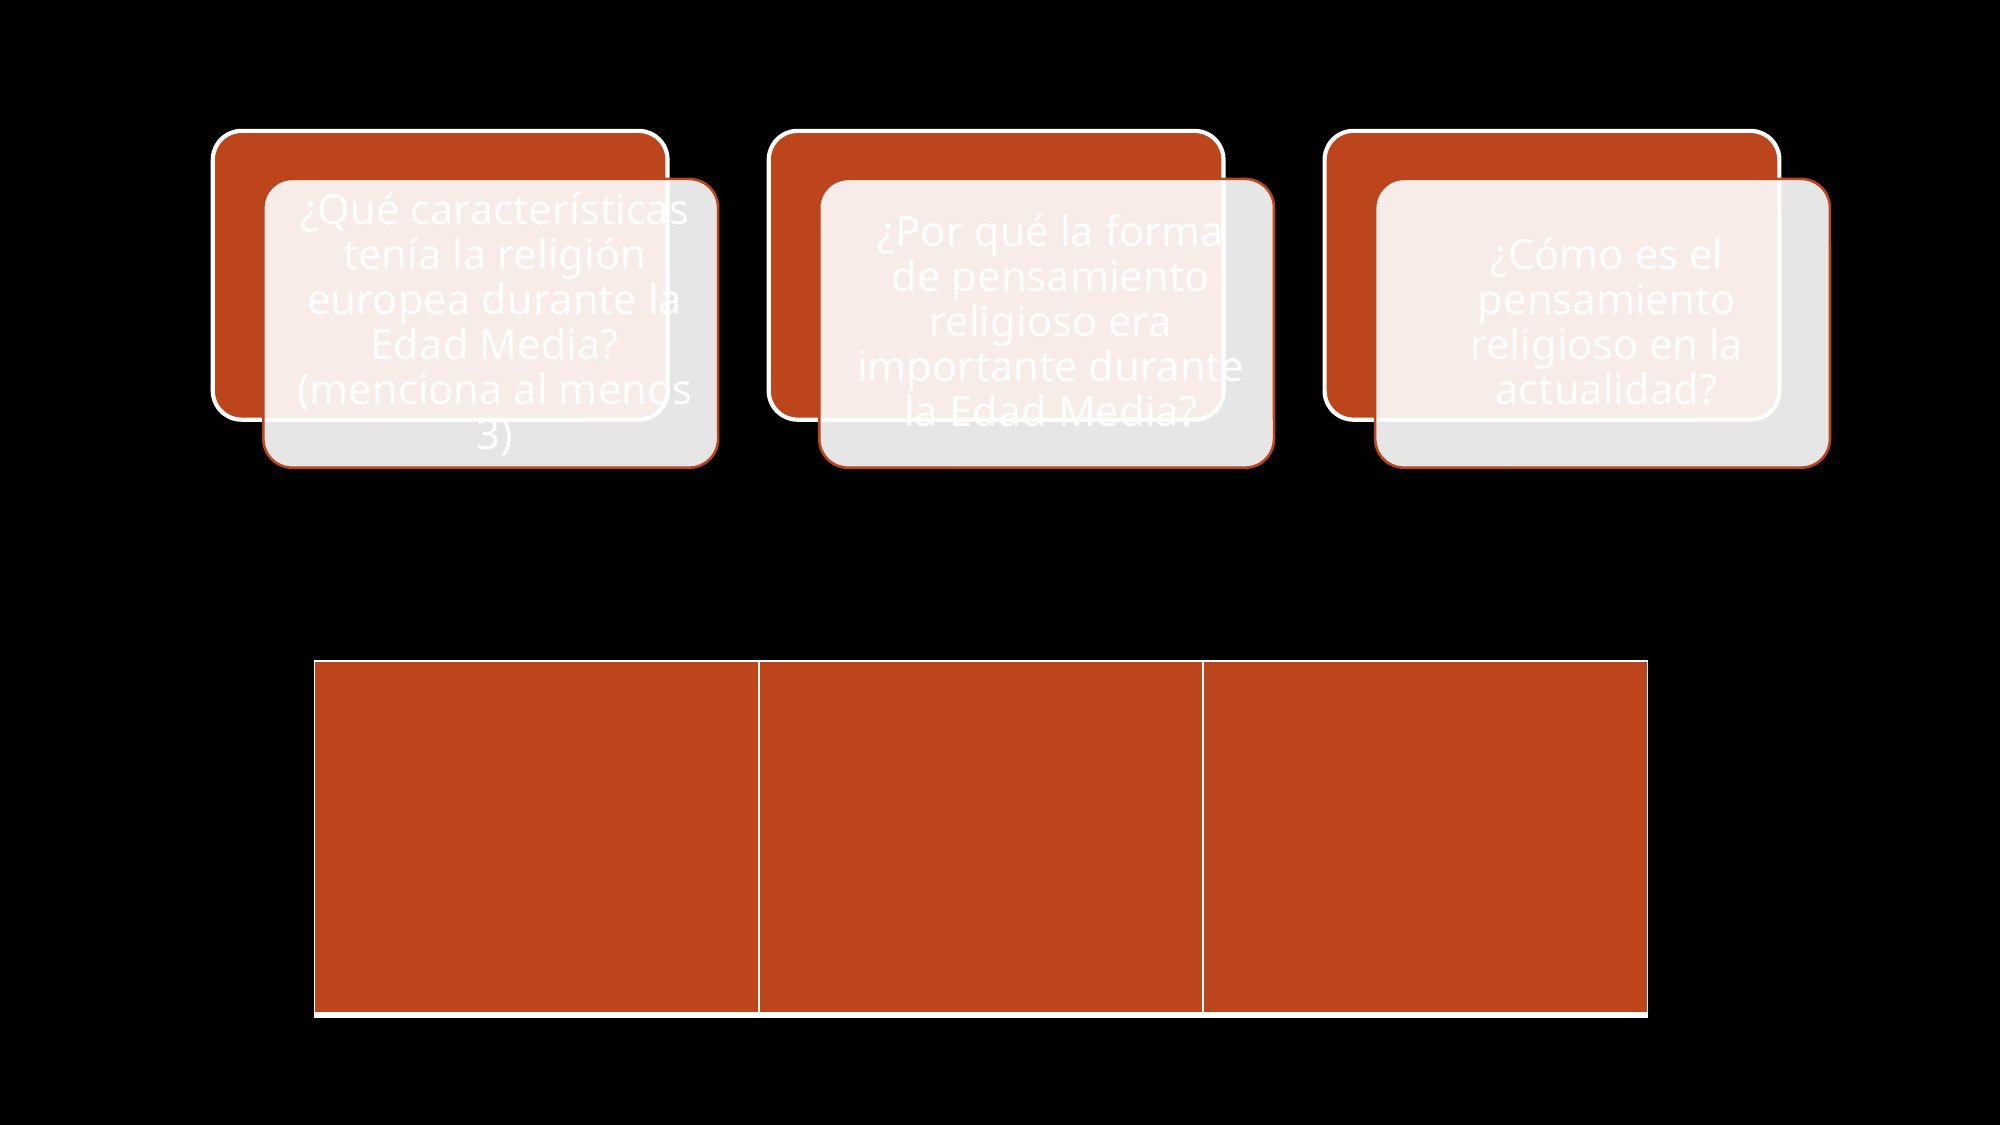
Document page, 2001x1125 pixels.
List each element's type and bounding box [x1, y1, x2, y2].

table_header [1204, 662, 1647, 1012]
table_header [315, 662, 758, 1012]
list [212, 0, 1831, 599]
table_header [760, 662, 1202, 1012]
